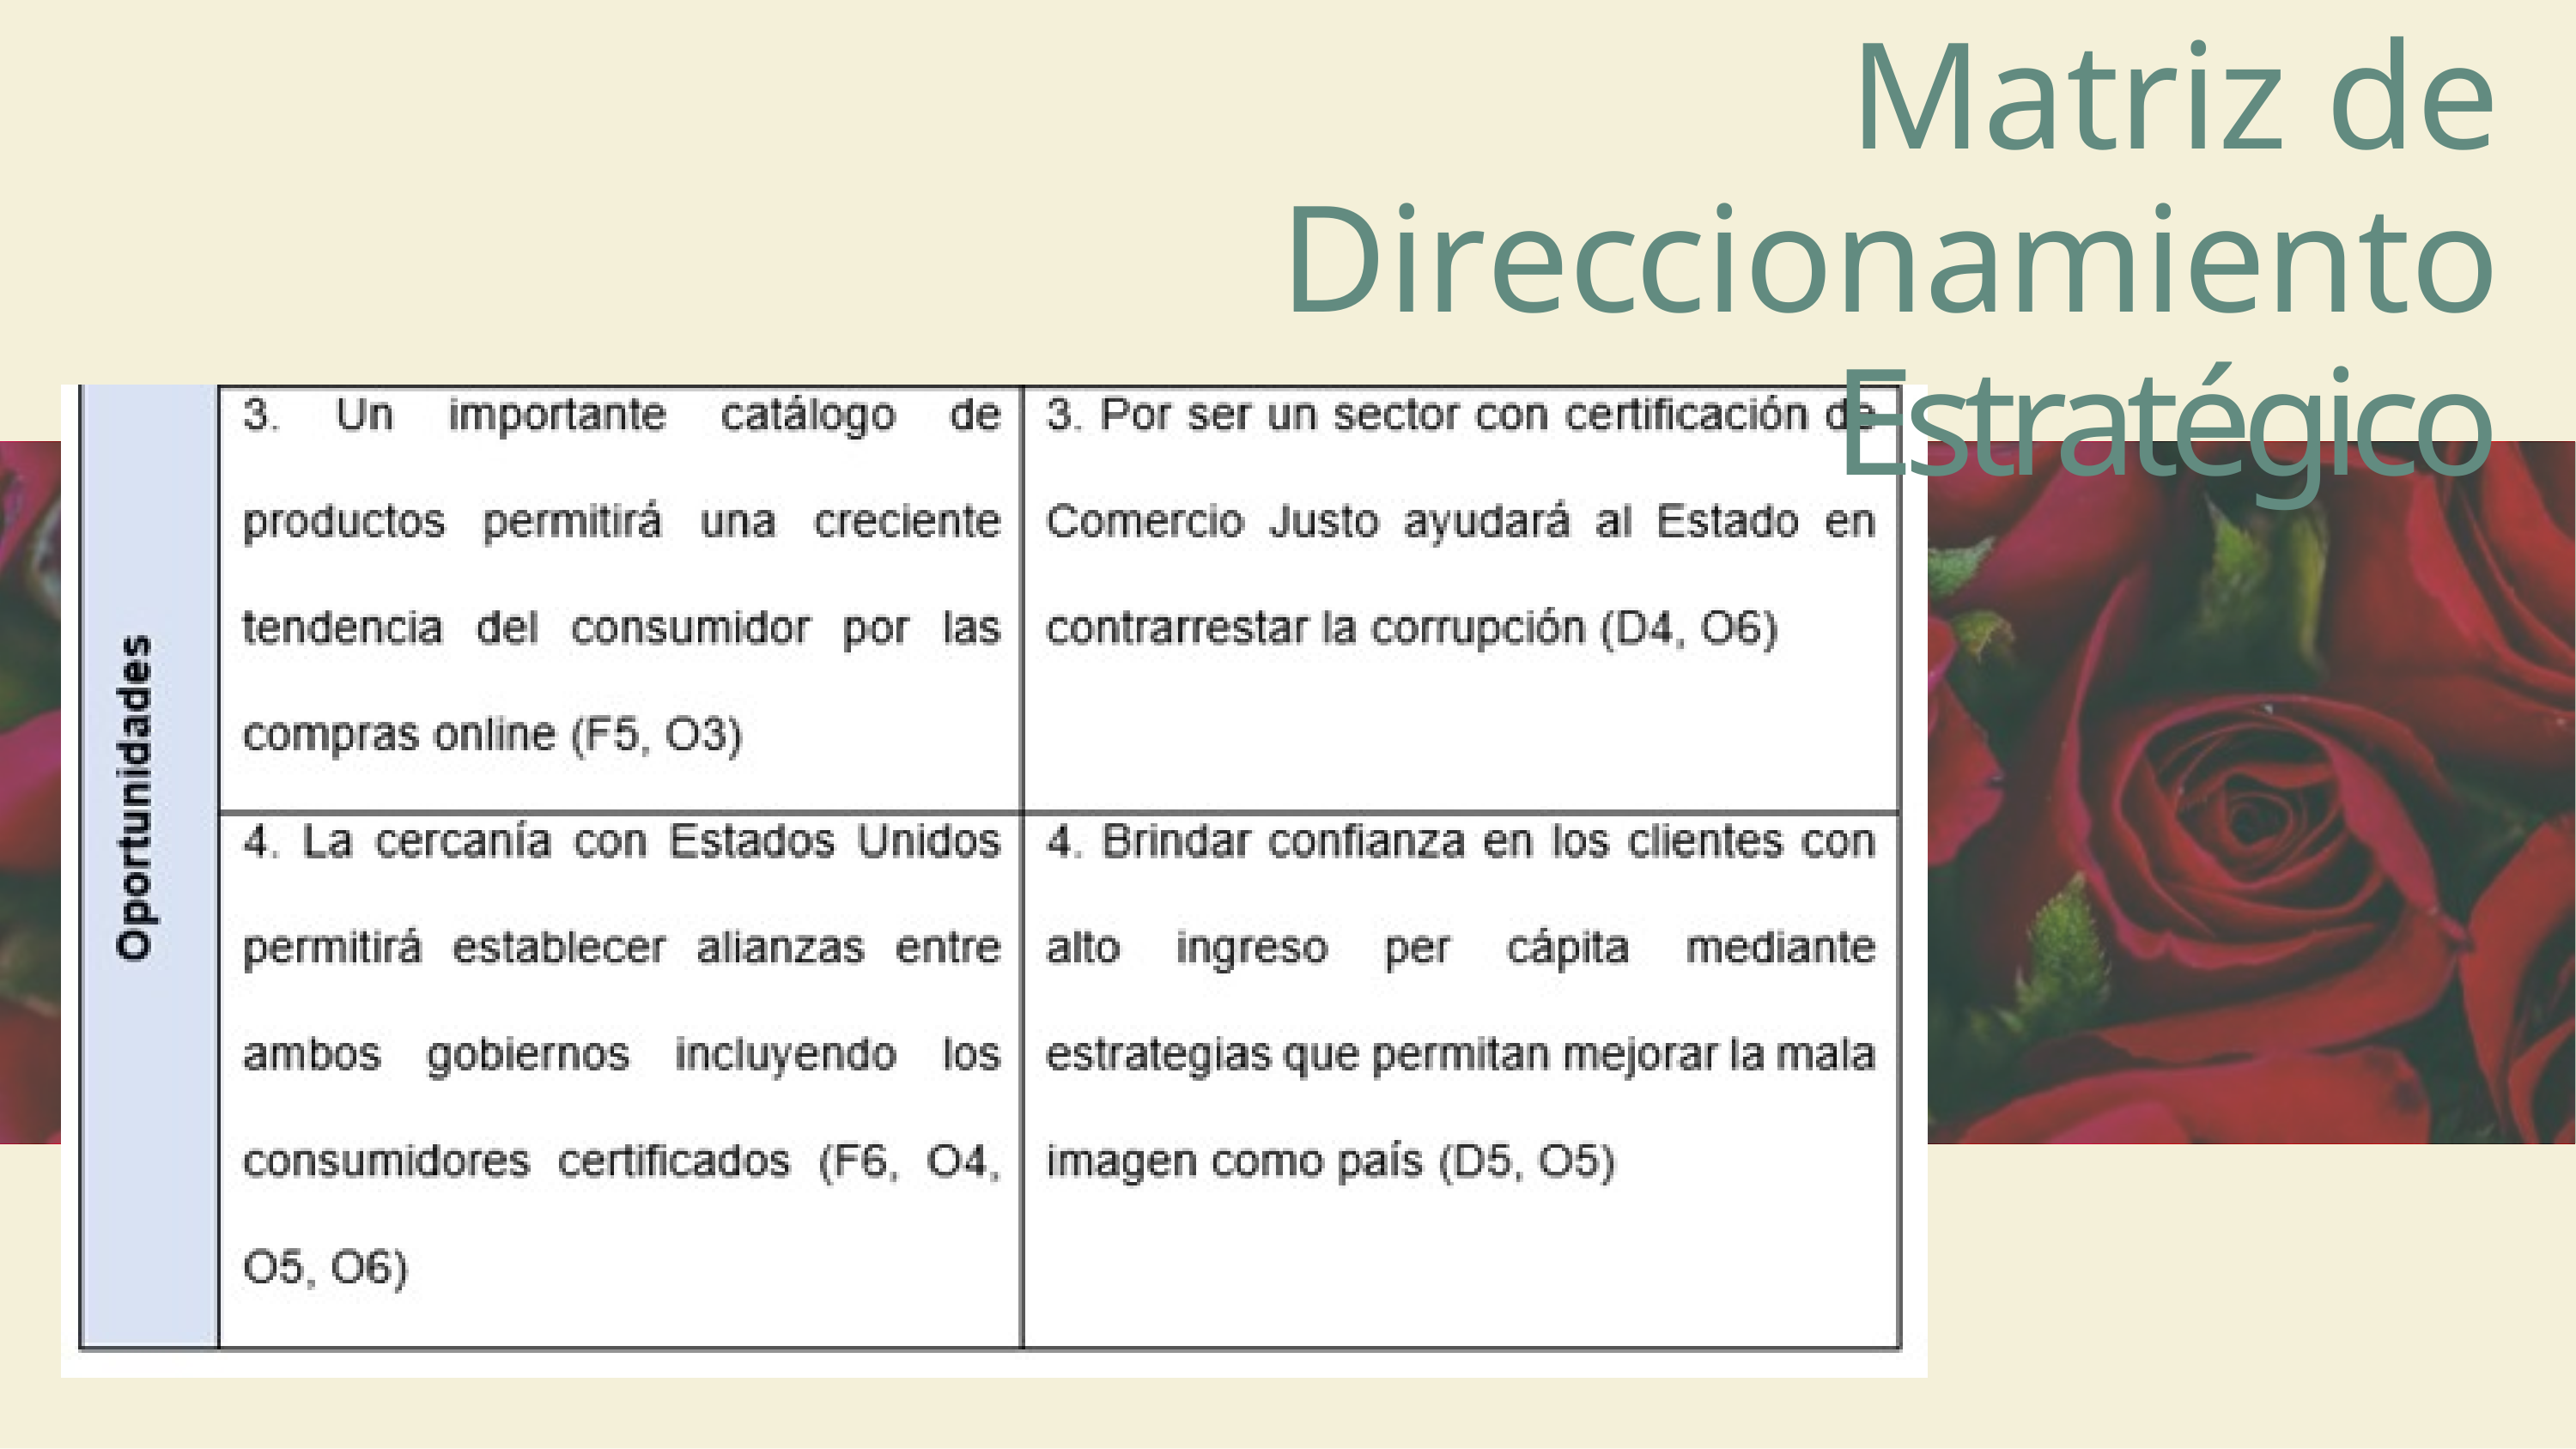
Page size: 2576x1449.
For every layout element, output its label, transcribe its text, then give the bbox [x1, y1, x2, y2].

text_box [0, 384, 2576, 1378]
title Matriz de Direccionamiento Estratégico [75, 13, 2500, 381]
